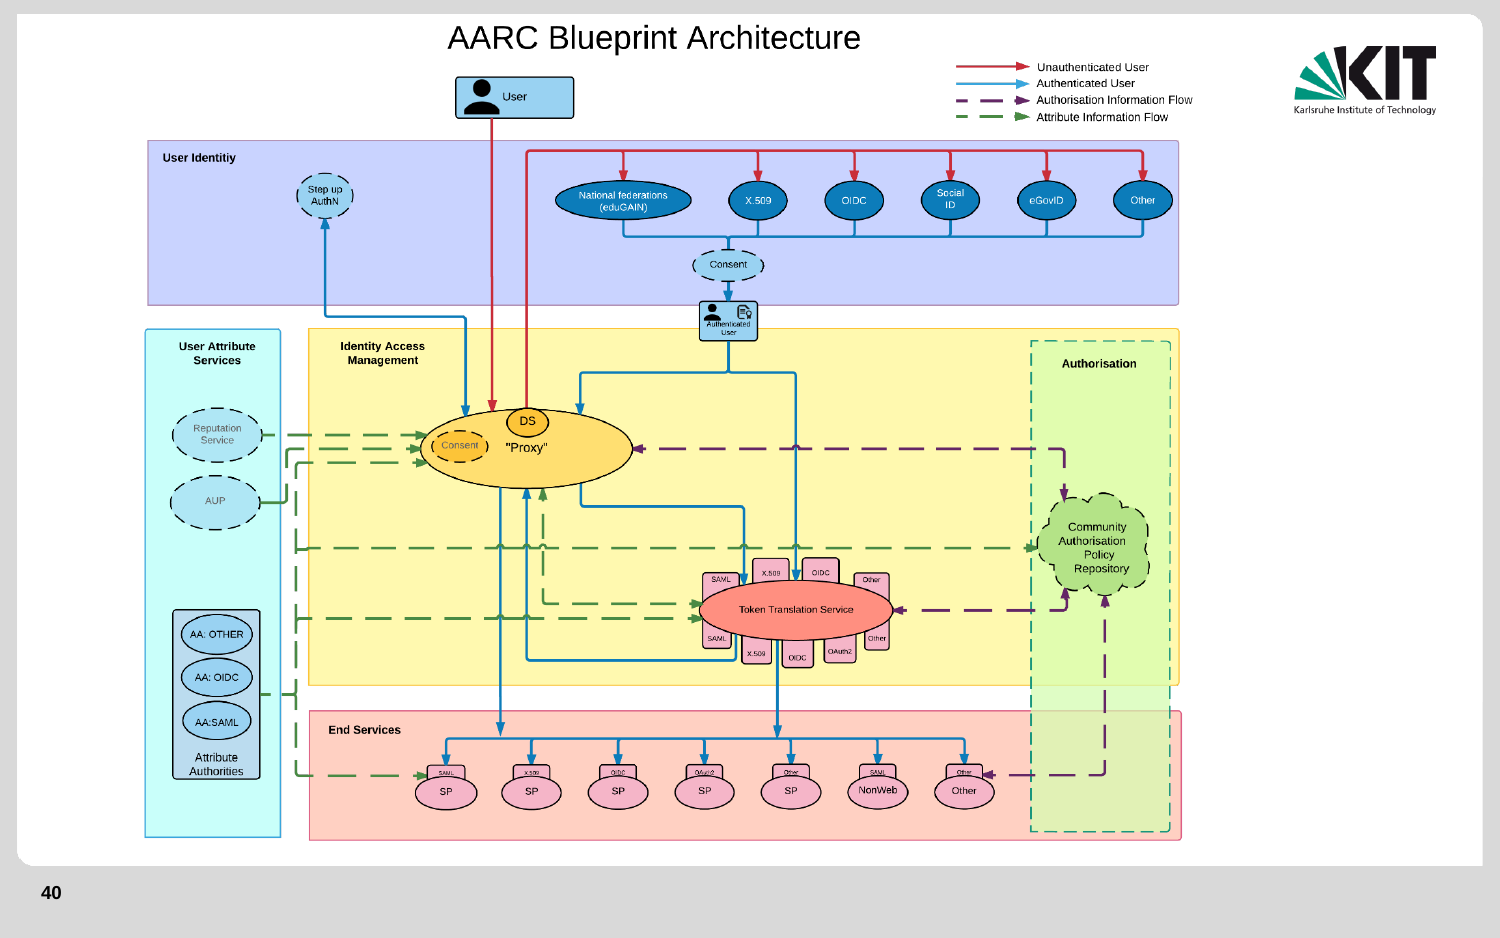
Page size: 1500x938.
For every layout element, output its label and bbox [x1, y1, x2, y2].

list [66, 18, 1280, 869]
picture [0, 0, 1500, 938]
